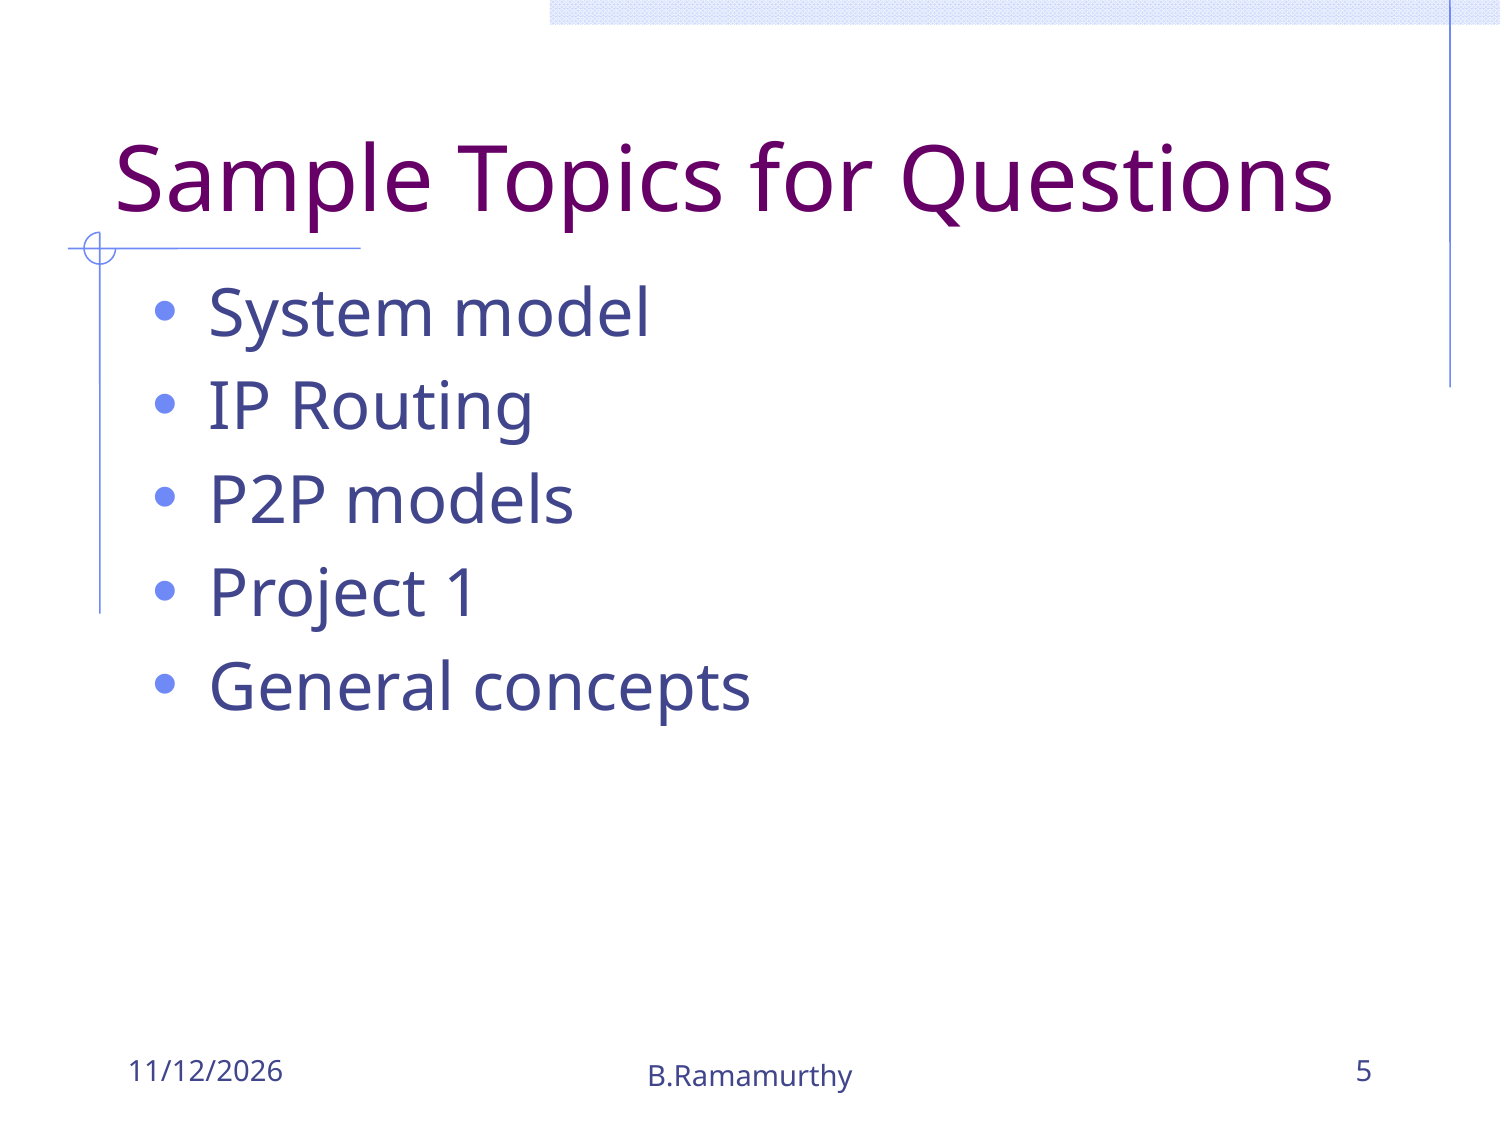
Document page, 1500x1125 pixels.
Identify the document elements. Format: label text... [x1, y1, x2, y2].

picture [549, 0, 1449, 25]
slide_number 5 [1074, 1024, 1388, 1101]
title Sample Topics for Questions [99, 50, 1375, 238]
picture [1451, 0, 1500, 25]
list System model IP Routing P2P models Project 1 General concepts [137, 262, 1413, 938]
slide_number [112, 1024, 426, 1101]
footer B.Ramamurthy [512, 1024, 988, 1101]
